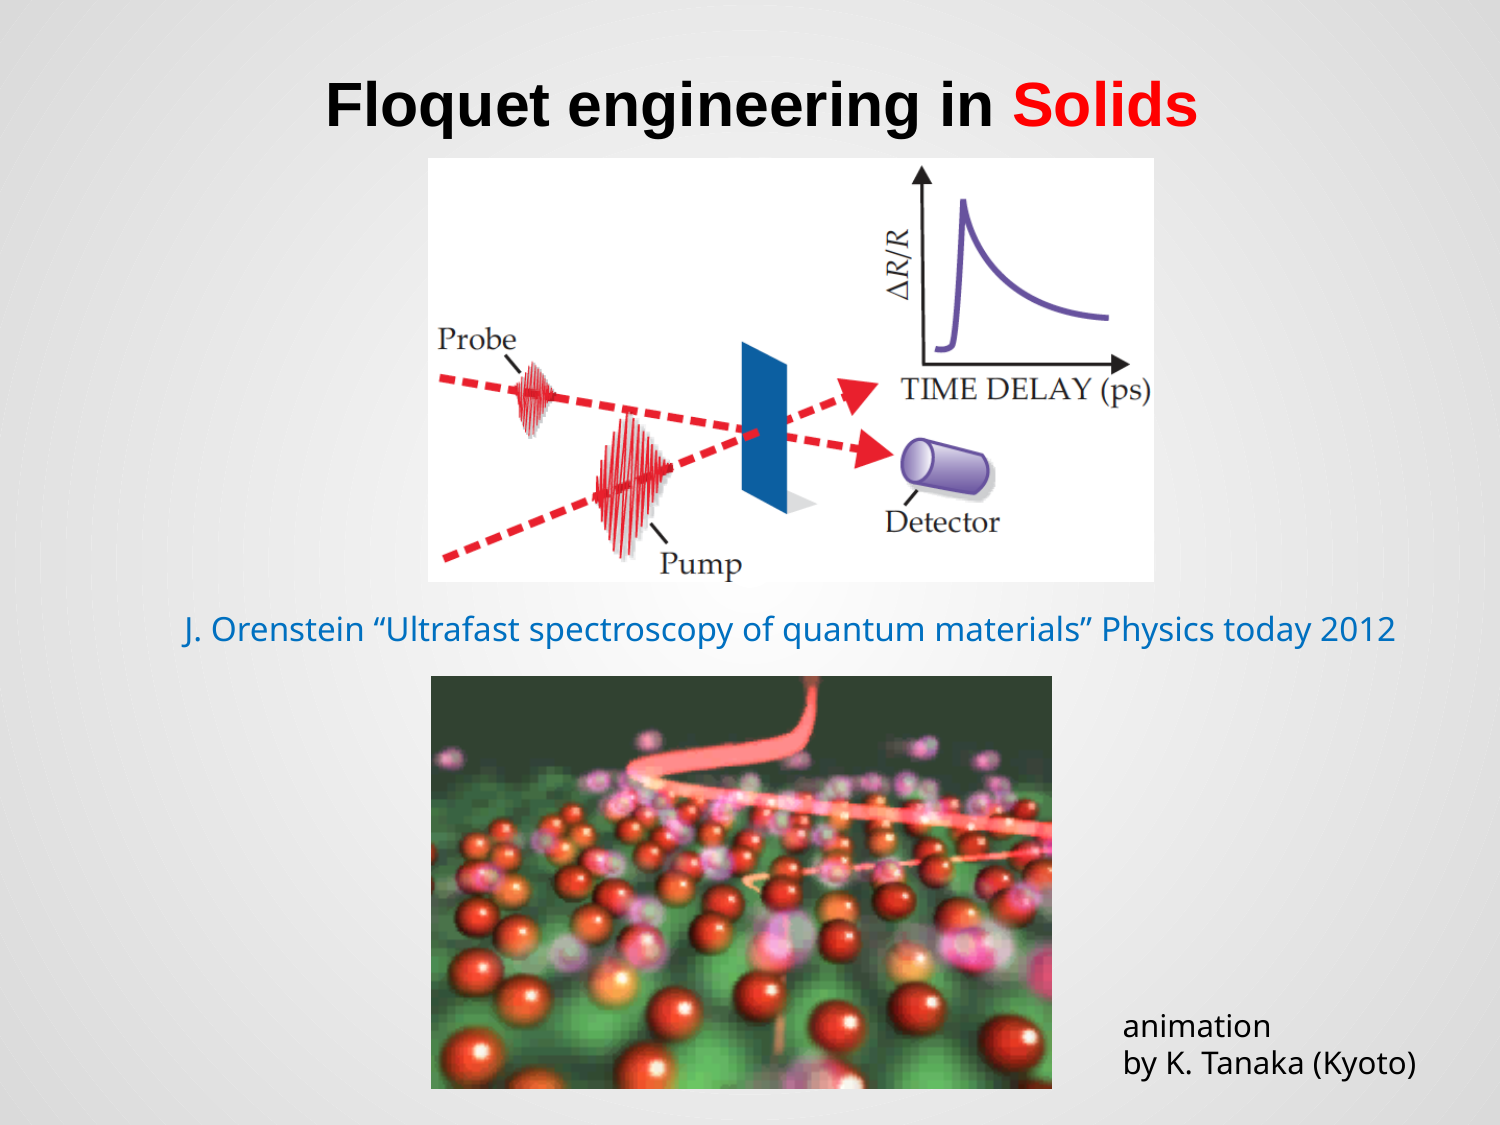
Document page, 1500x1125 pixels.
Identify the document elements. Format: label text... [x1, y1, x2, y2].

text_box animation by K. Tanaka (Kyoto) [1107, 998, 1432, 1089]
text_box Floquet engineering in Solids [3, 0, 1500, 207]
picture [428, 158, 1155, 582]
text_box J. Orenstein “Ultrafast spectroscopy of quantum materials” Physics today 2012 [169, 601, 1414, 656]
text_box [430, 675, 1053, 1091]
